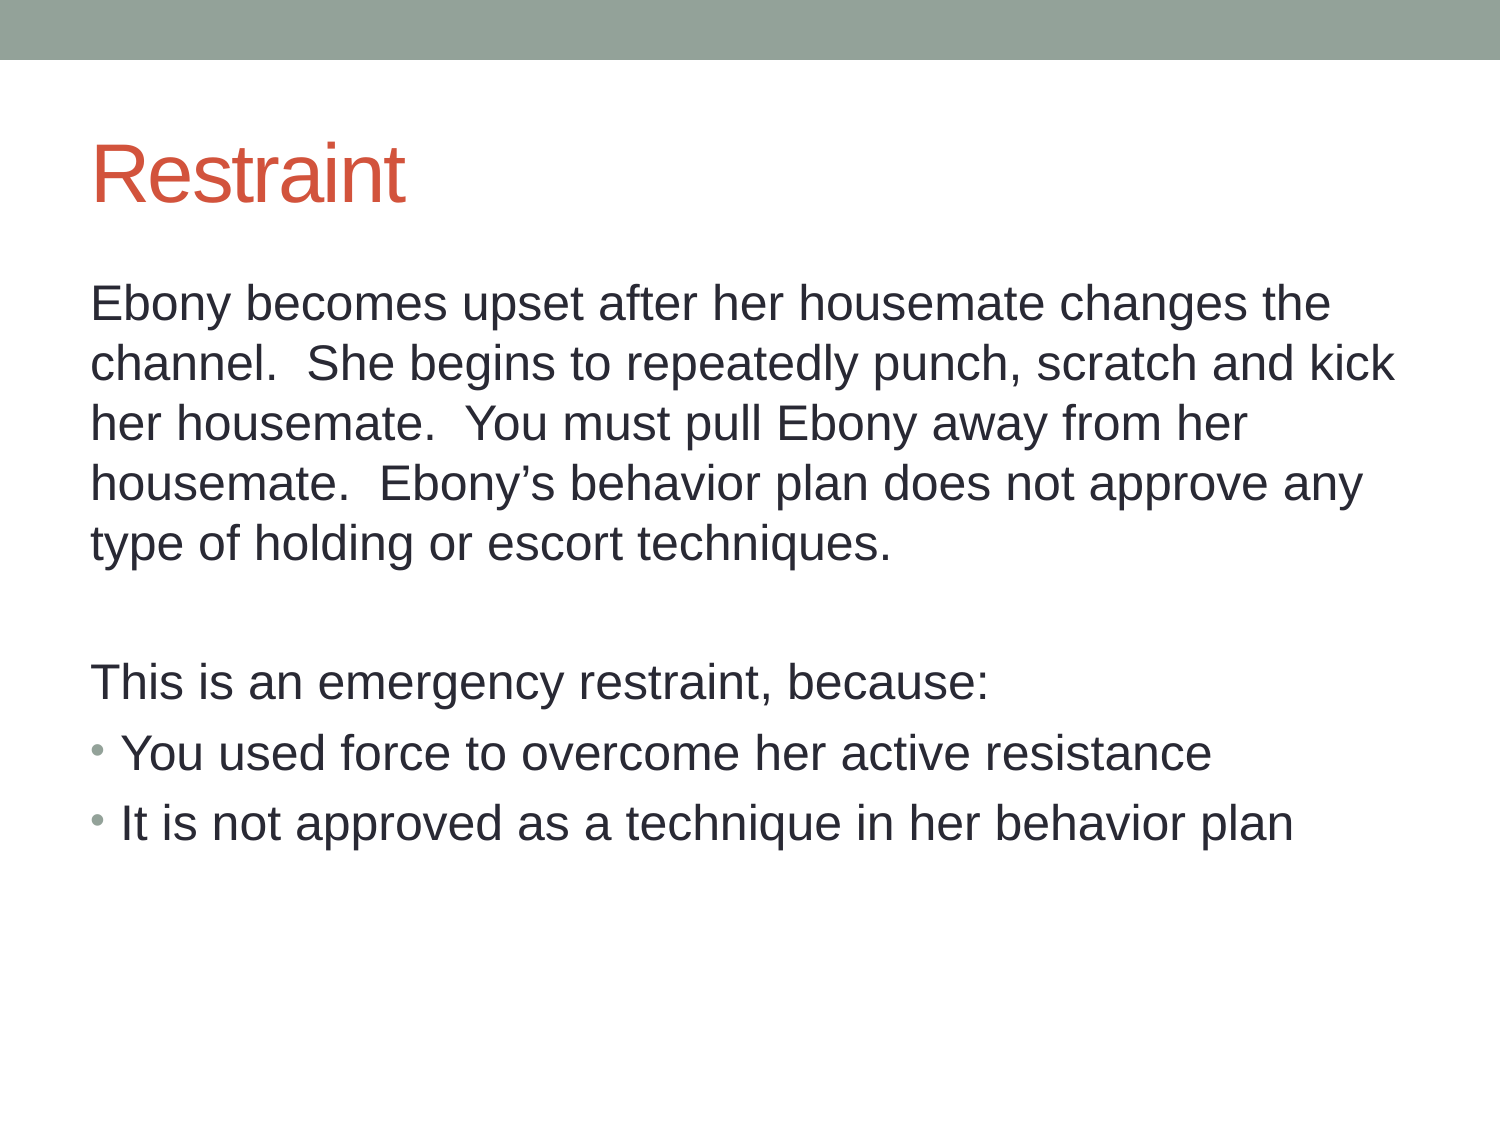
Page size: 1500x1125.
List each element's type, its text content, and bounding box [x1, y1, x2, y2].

list Ebony becomes upset after her housemate changes the channel. She begins to repeatedly punch, scratch and kick her housemate. You must pull Ebony away from her housemate. Ebony’s behavior plan does not approve any type of holding or escort techniques. This is an emergency restraint, because: You used force to overcome her active resistance It is not approved as a technique in her behavior plan [75, 262, 1425, 1063]
title Restraint [75, 87, 1425, 250]
